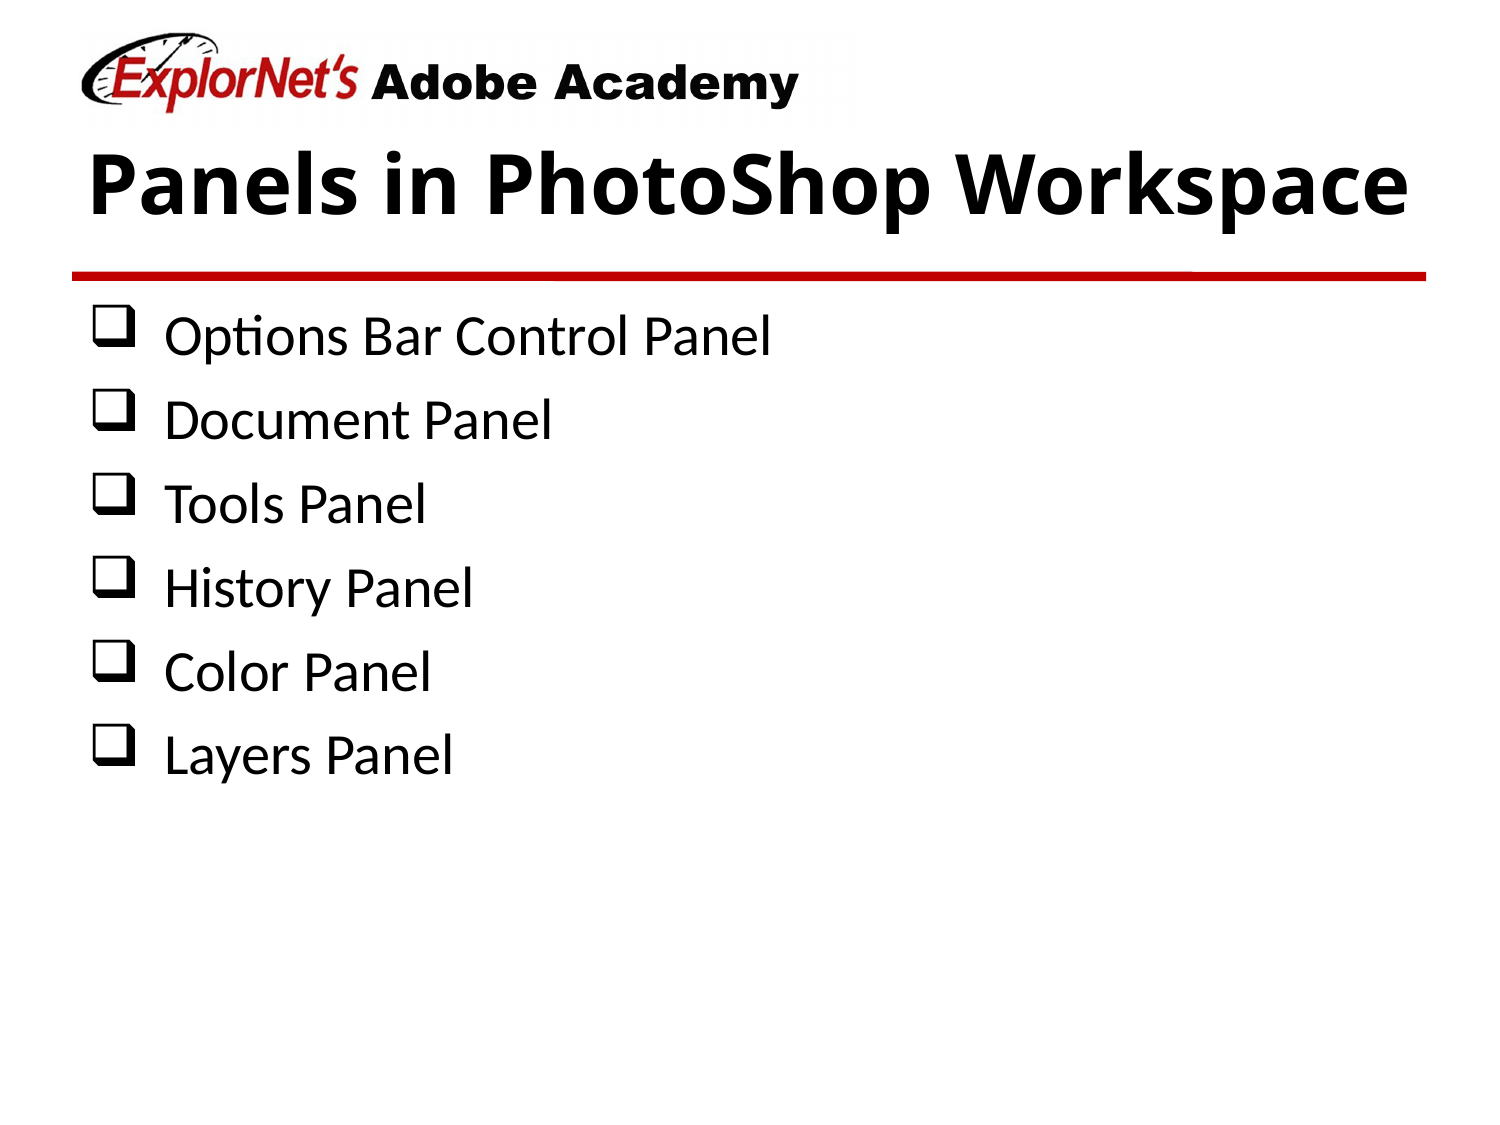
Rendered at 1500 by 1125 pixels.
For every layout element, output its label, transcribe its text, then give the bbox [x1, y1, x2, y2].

list Options Bar Control Panel Document Panel Tools Panel History Panel Color Panel Layers Panel [73, 298, 1424, 1011]
title Panels in PhotoShop Workspace [71, 120, 1429, 255]
picture [78, 29, 862, 120]
